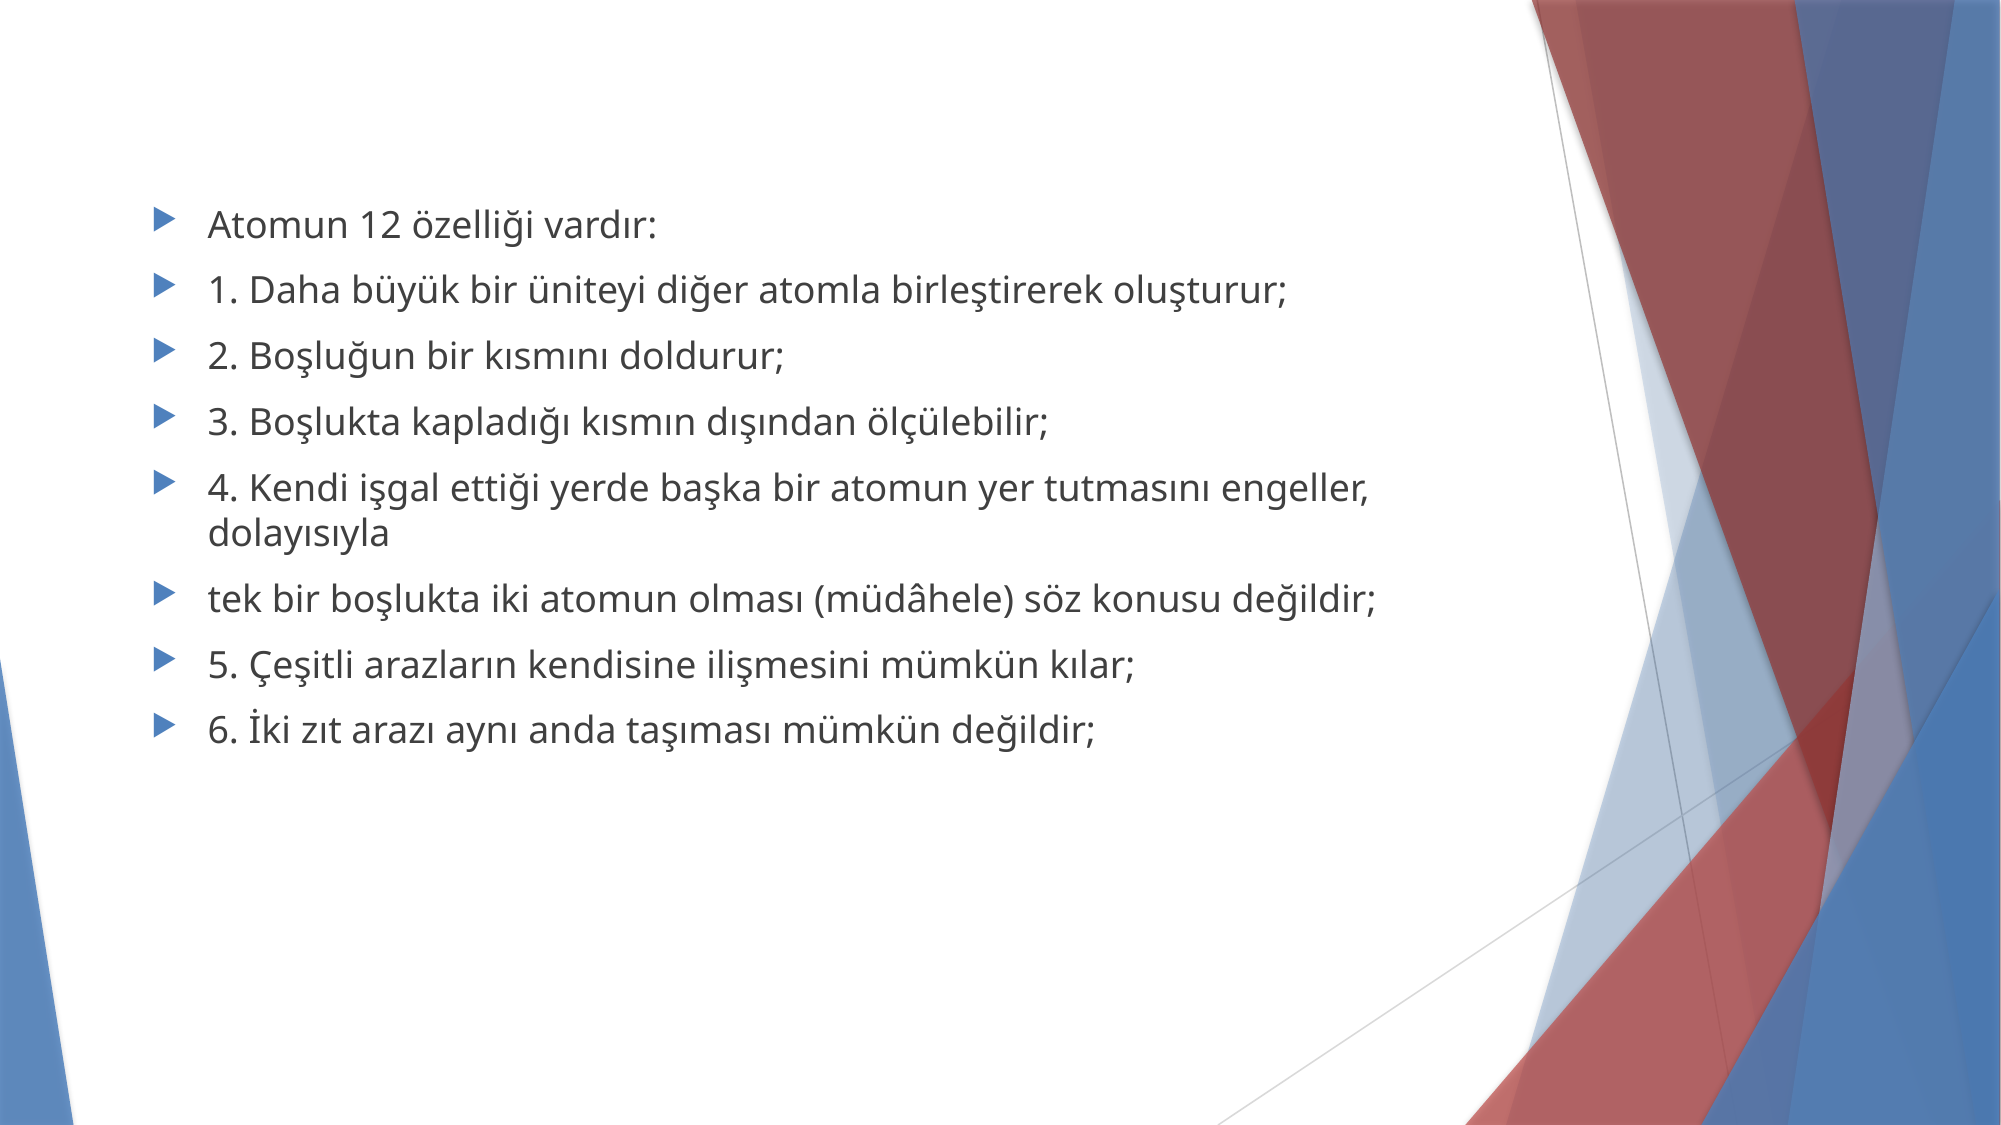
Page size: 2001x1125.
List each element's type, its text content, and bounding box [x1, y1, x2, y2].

list Atomun 12 özelliği vardır: 1. Daha büyük bir üniteyi diğer atomla birleştirerek oluşturur; 2. Boşluğun bir kısmını doldurur; 3. Boşlukta kapladığı kısmın dışından ölçülebilir; 4. Kendi işgal ettiği yerde başka bir atomun yer tutmasını engeller, dolayısıyla tek bir boşlukta iki atomun olması (müdâhele) söz konusu değildir; 5. Çeşitli arazların kendisine ilişmesini mümkün kılar; 6. İki zıt arazı aynı anda taşıması mümkün değildir; [136, 193, 1547, 830]
